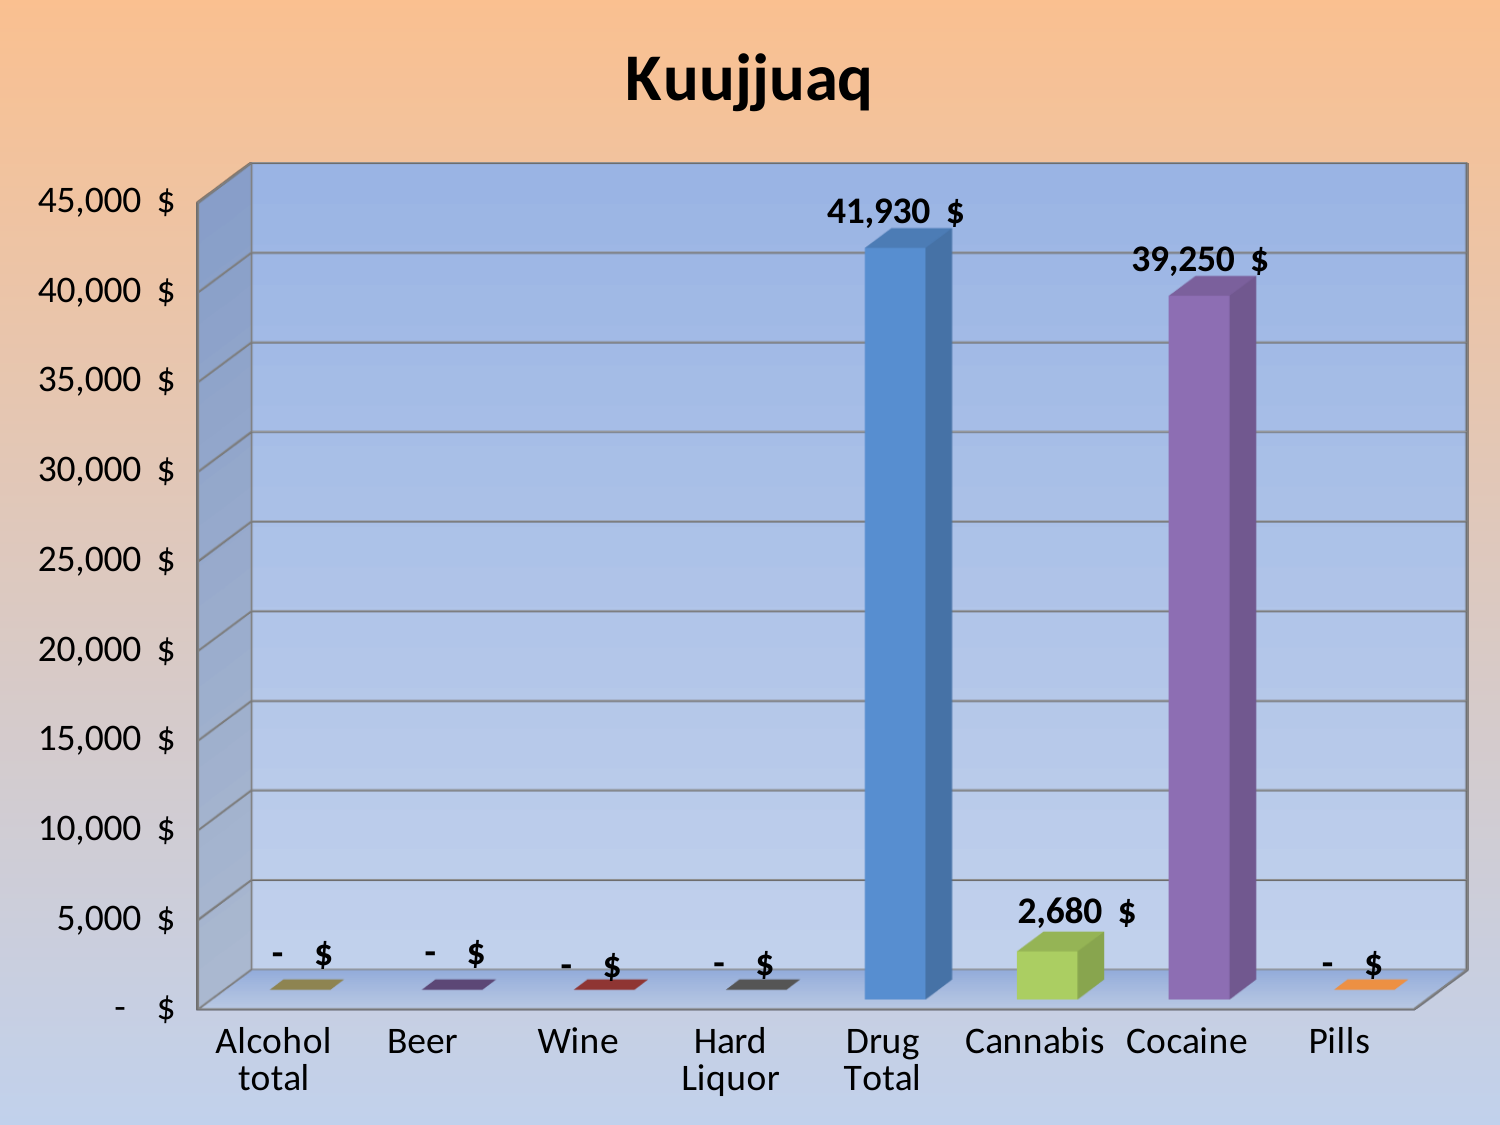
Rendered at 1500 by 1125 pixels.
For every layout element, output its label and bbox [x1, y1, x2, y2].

chart [0, 0, 1500, 1125]
